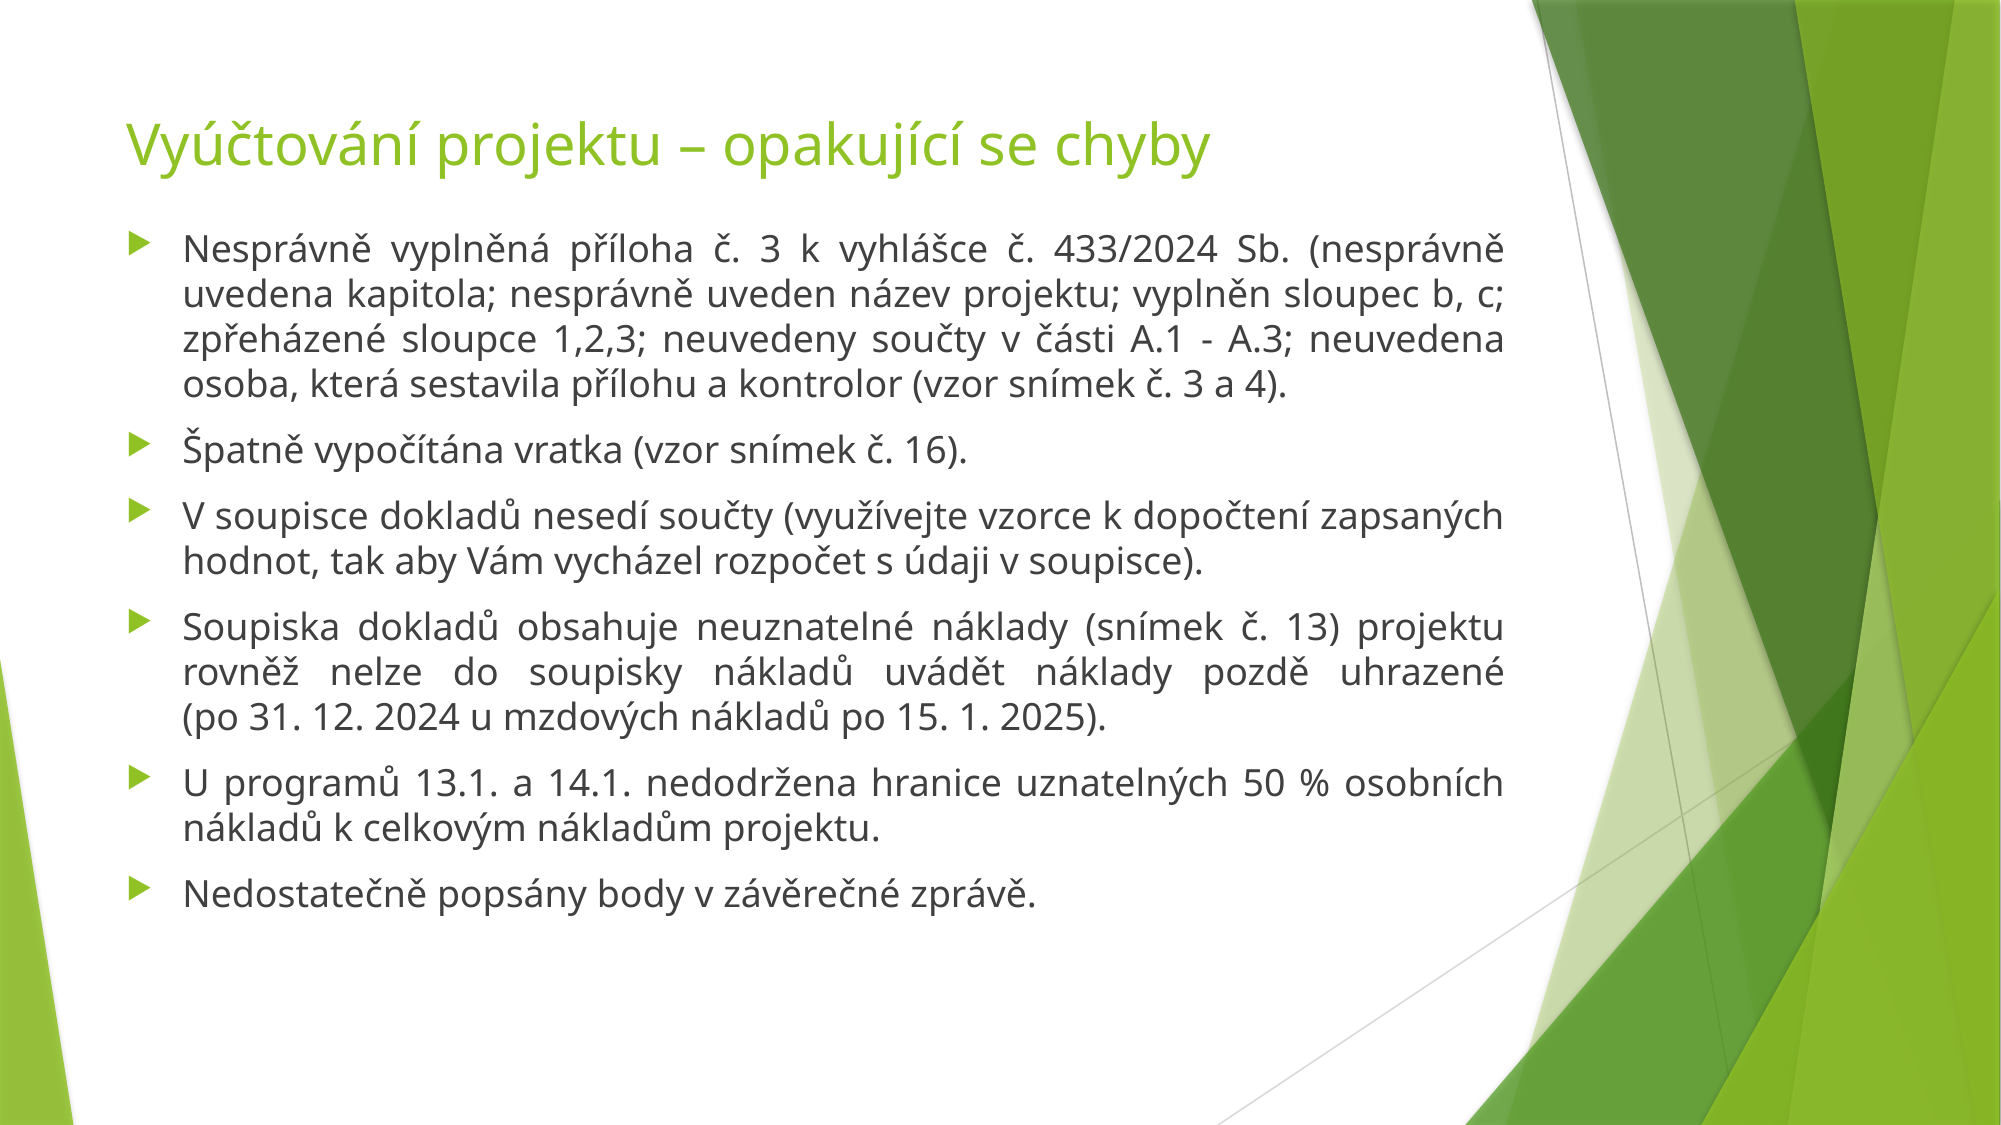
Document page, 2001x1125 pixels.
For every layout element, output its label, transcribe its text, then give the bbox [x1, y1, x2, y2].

title Vyúčtování projektu – opakující se chyby [111, 99, 1522, 186]
list Nesprávně vyplněná příloha č. 3 k vyhlášce č. 433/2024 Sb. (nesprávně uvedena kapitola; nesprávně uveden název projektu; vyplněn sloupec b, c; zpřeházené sloupce 1,2,3; neuvedeny součty v části A.1 - A.3; neuvedena osoba, která sestavila přílohu a kontrolor (vzor snímek č. 3 a 4). Špatně vypočítána vratka (vzor snímek č. 16). V soupisce dokladů nesedí součty (využívejte vzorce k dopočtení zapsaných hodnot, tak aby Vám vycházel rozpočet s údaji v soupisce). Soupiska dokladů obsahuje neuznatelné náklady (snímek č. 13) projektu rovněž nelze do soupisky nákladů uvádět náklady pozdě uhrazené (po 31. 12. 2024 u mzdových nákladů po 15. 1. 2025). U programů 13.1. a 14.1. nedodržena hranice uznatelných 50 % osobních nákladů k celkovým nákladům projektu. Nedostatečně popsány body v závěrečné zprávě. [111, 217, 1522, 992]
